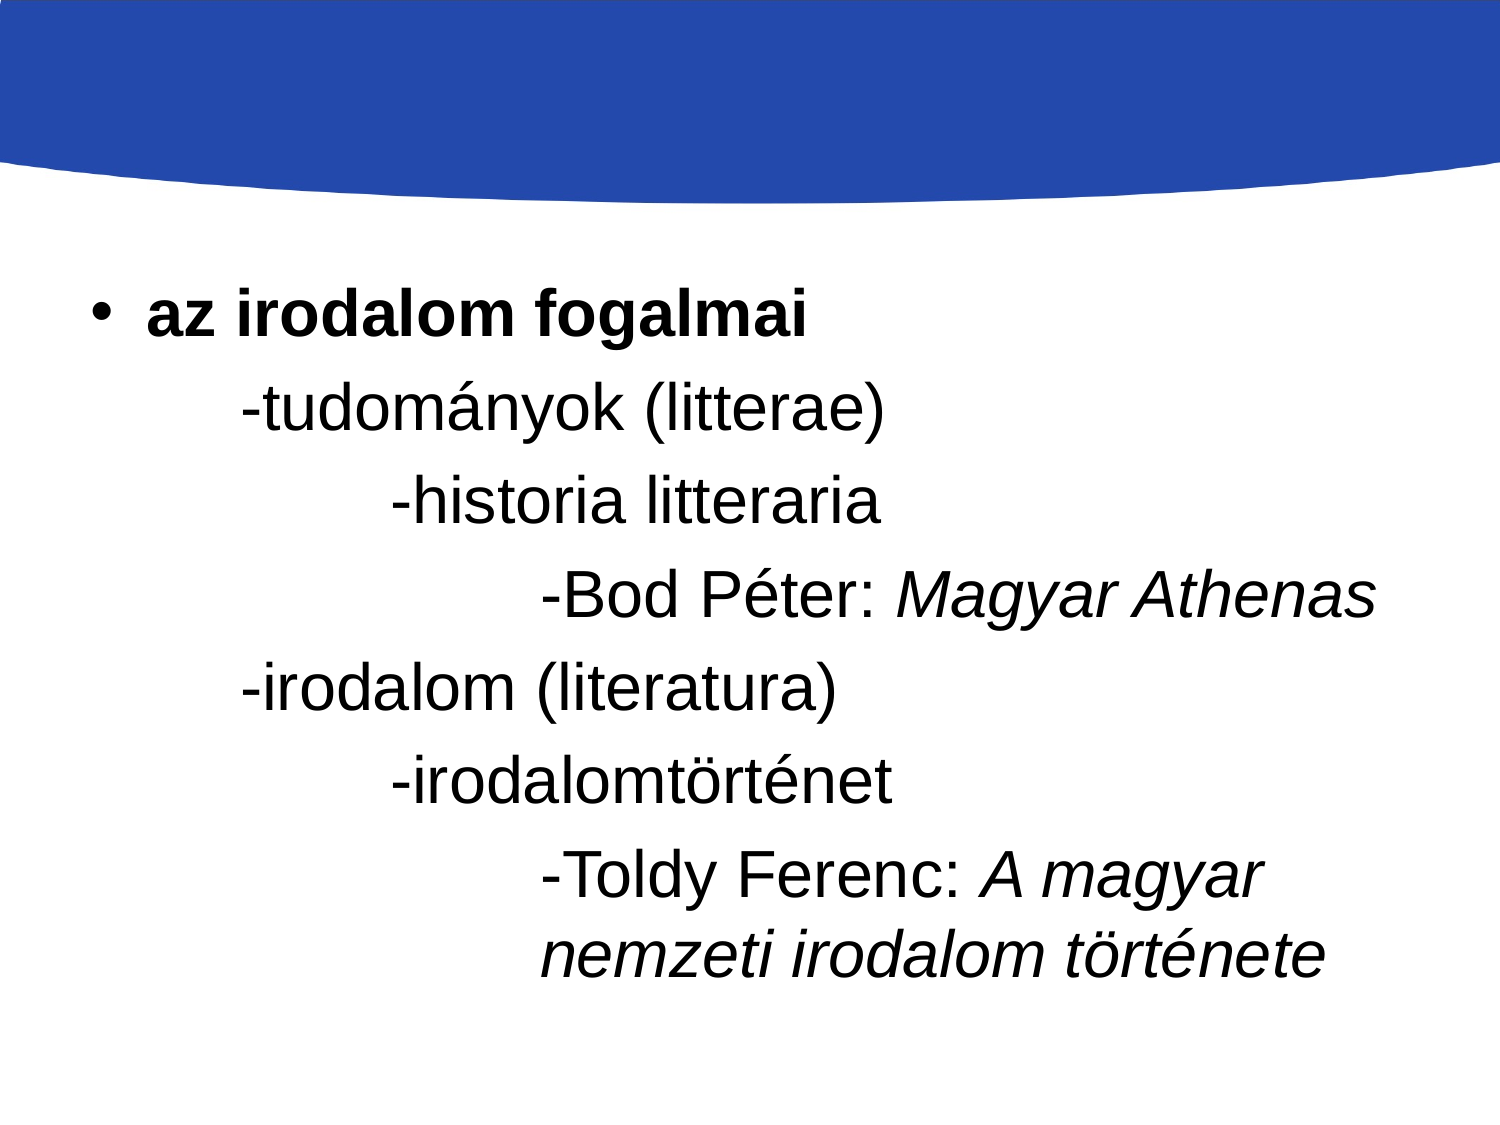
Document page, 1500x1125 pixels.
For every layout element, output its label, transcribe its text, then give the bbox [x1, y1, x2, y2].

list az irodalom fogalmai -tudományok (litterae) -historia litteraria -Bod Péter: Magyar Athenas -irodalom (literatura) -irodalomtörténet -Toldy Ferenc: A magyar nemzeti irodalom története [75, 262, 1425, 1005]
picture [0, 0, 1500, 1125]
